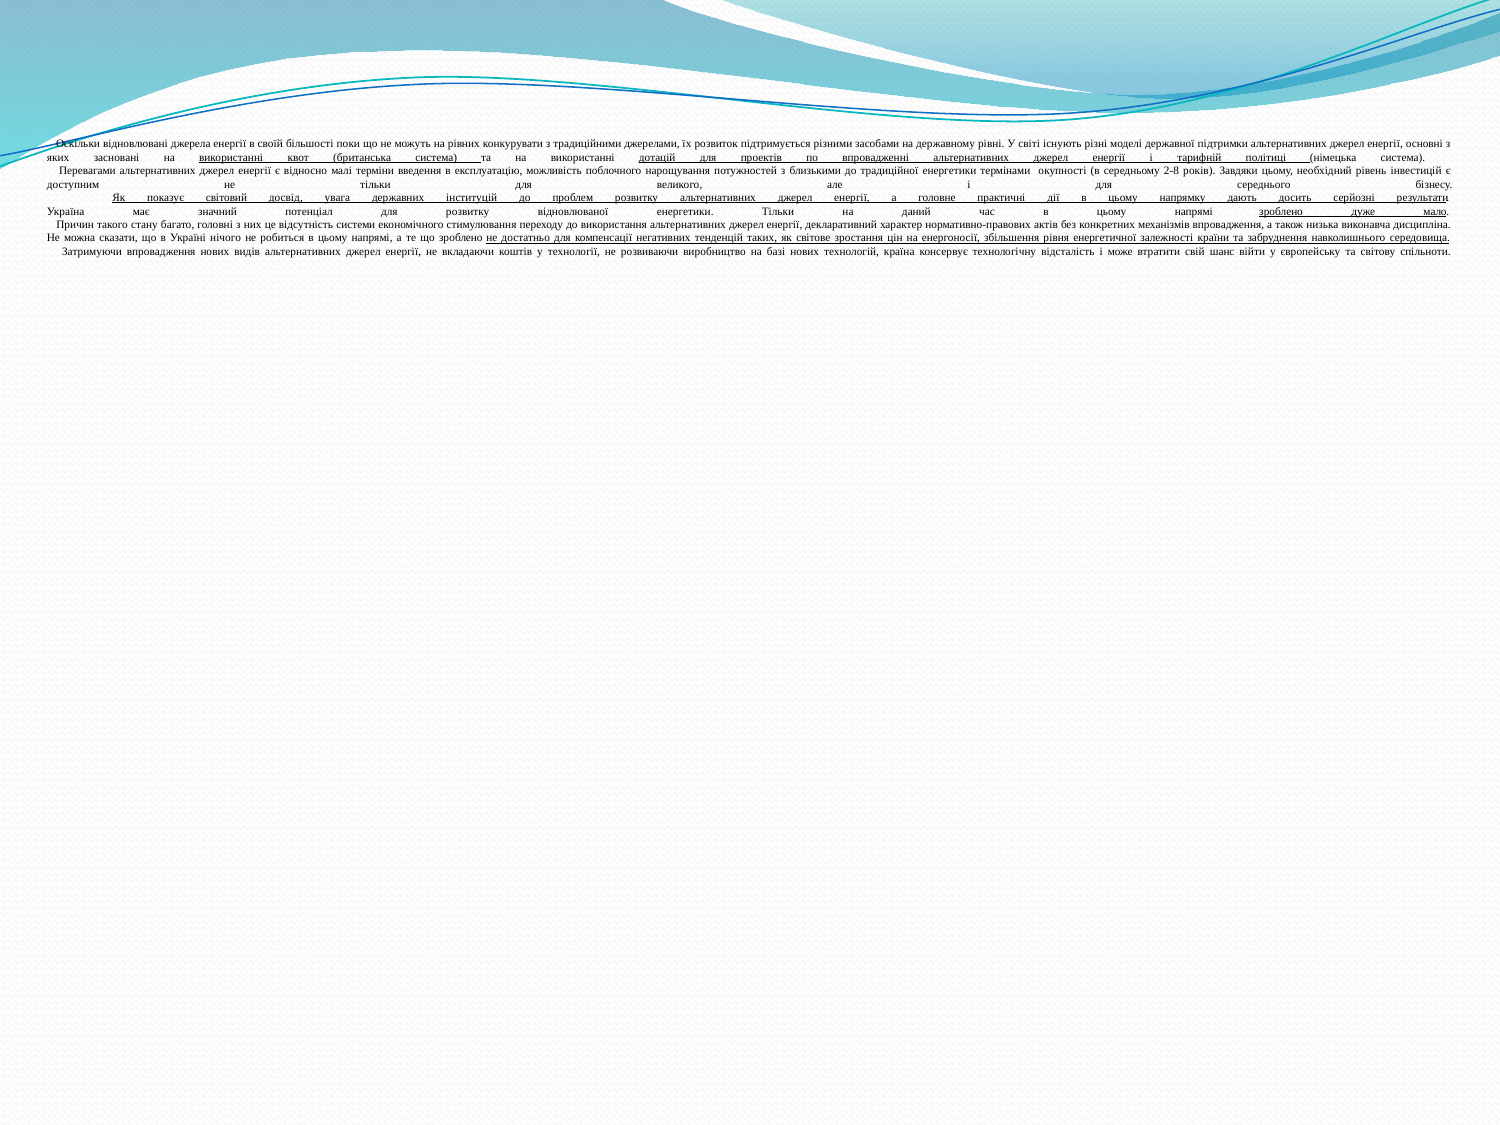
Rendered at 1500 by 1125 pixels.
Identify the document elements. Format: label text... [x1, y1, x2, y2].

title Оскільки відновлювані джерела енергії в своїй більшості поки що не можуть на рівних конкурувати з традиційними джерелами, їх розвиток підтримується різними засобами на державному рівні. У світі існують різні моделі державної підтримки альтернативних джерел енергії, основні з яких засновані на використанні квот (британська система) та на використанні дотацій для проектів по впровадженні альтернативних джерел енергії і тарифній політиці (німецька система). Перевагами альтернативних джерел енергії є відносно малі терміни введення в експлуатацію, можливість поблочного нарощування потужностей з близькими до традиційної енергетики термінами окупності (в середньому 2-8 років). Завдяки цьому, необхідний рівень інвестицій є доступним не тільки для великого, але і для середнього бізнесу. Як показує світовий досвід, увага державних інституцій до проблем розвитку альтернативних джерел енергії, а головне практичні дії в цьому напрямку дають досить серйозні результати. Україна має значний потенціал для розвитку відновлюваної енергетики. Тільки на даний час в цьому напрямі зроблено дуже мало. Причин такого стану багато, головні з них це відсутність системи економічного стимулювання переходу до використання альтернативних джерел енергії, декларативний характер нормативно-правових актів без конкретних механізмів впровадження, а також низька виконавча дисципліна. Не можна сказати, що в Україні нічого не робиться в цьому напрямі, а те що зроблено не достатньо для компенсації негативних тенденцій таких, як світове зростання цін на енергоносії, збільшення рівня енергетичної залежності країни та забруднення навколишнього середовища. Затримуючи впровадження нових видів альтернативних джерел енергії, не вкладаючи коштів у технології, не розвиваючи виробництво на базі нових технологій, країна консервує технологічну відсталість і може втратити свій шанс війти у європейську та світову спільноти. [46, 128, 1450, 317]
